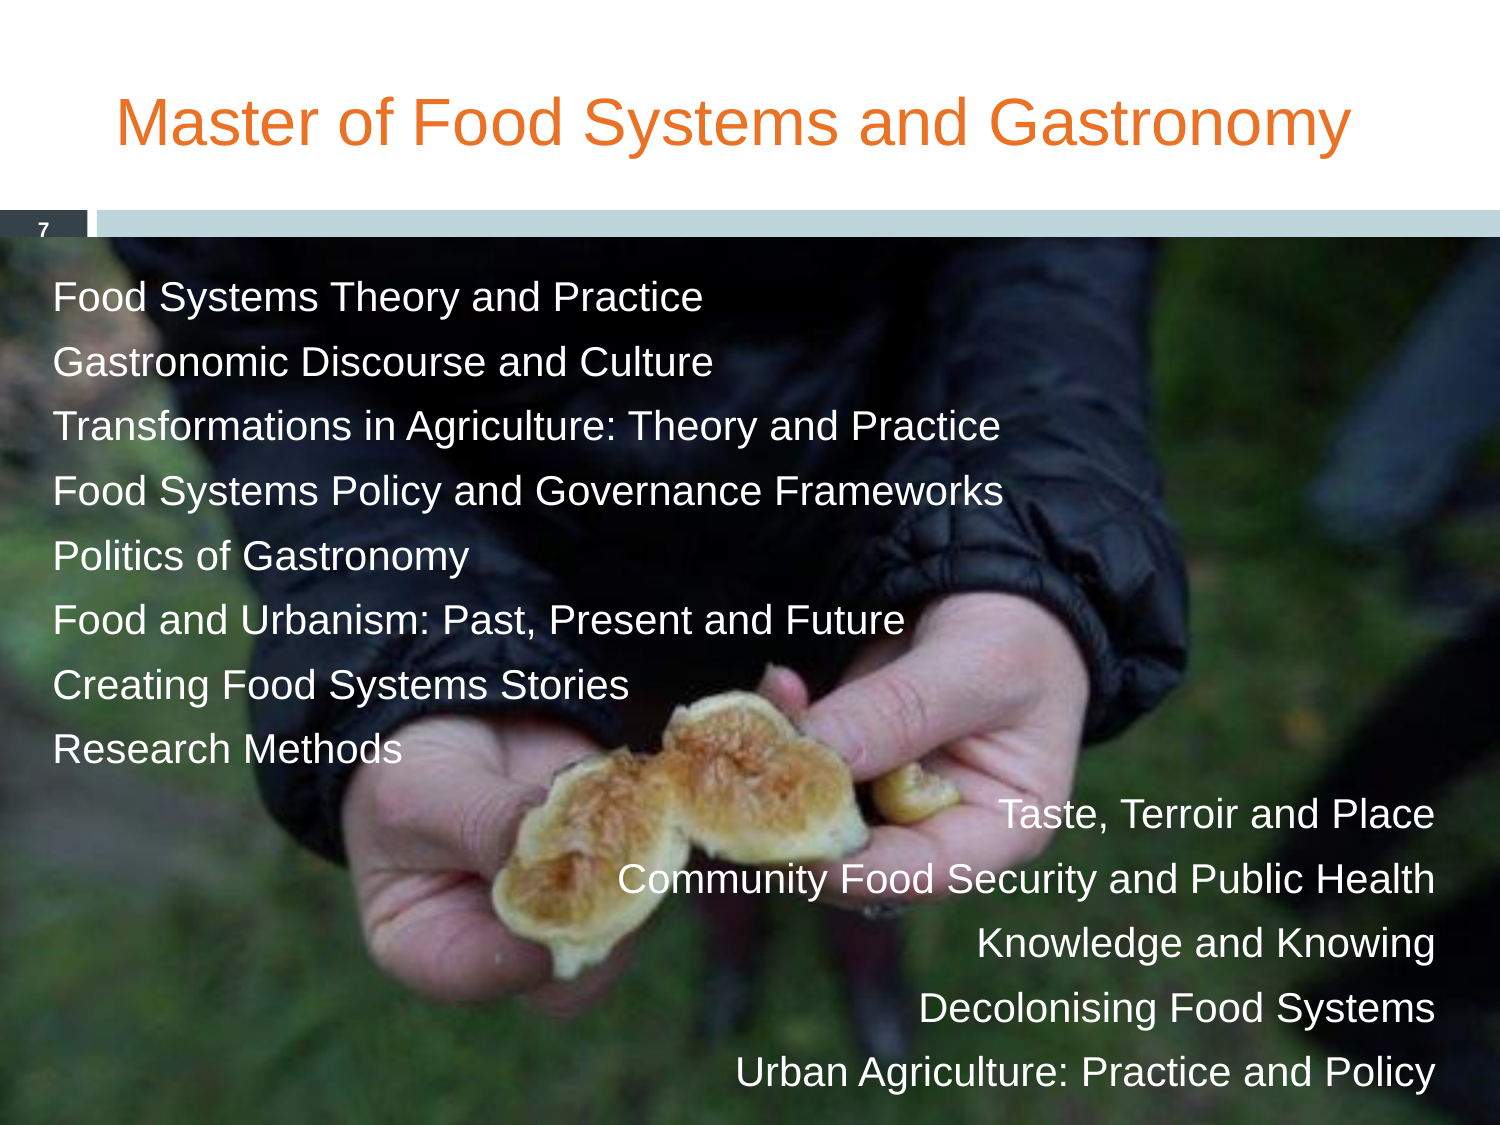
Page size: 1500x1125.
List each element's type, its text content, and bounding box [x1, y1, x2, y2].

slide_number 7 [0, 208, 88, 227]
picture [0, 236, 1500, 1125]
title Master of Food Systems and Gastronomy [100, 37, 1438, 200]
